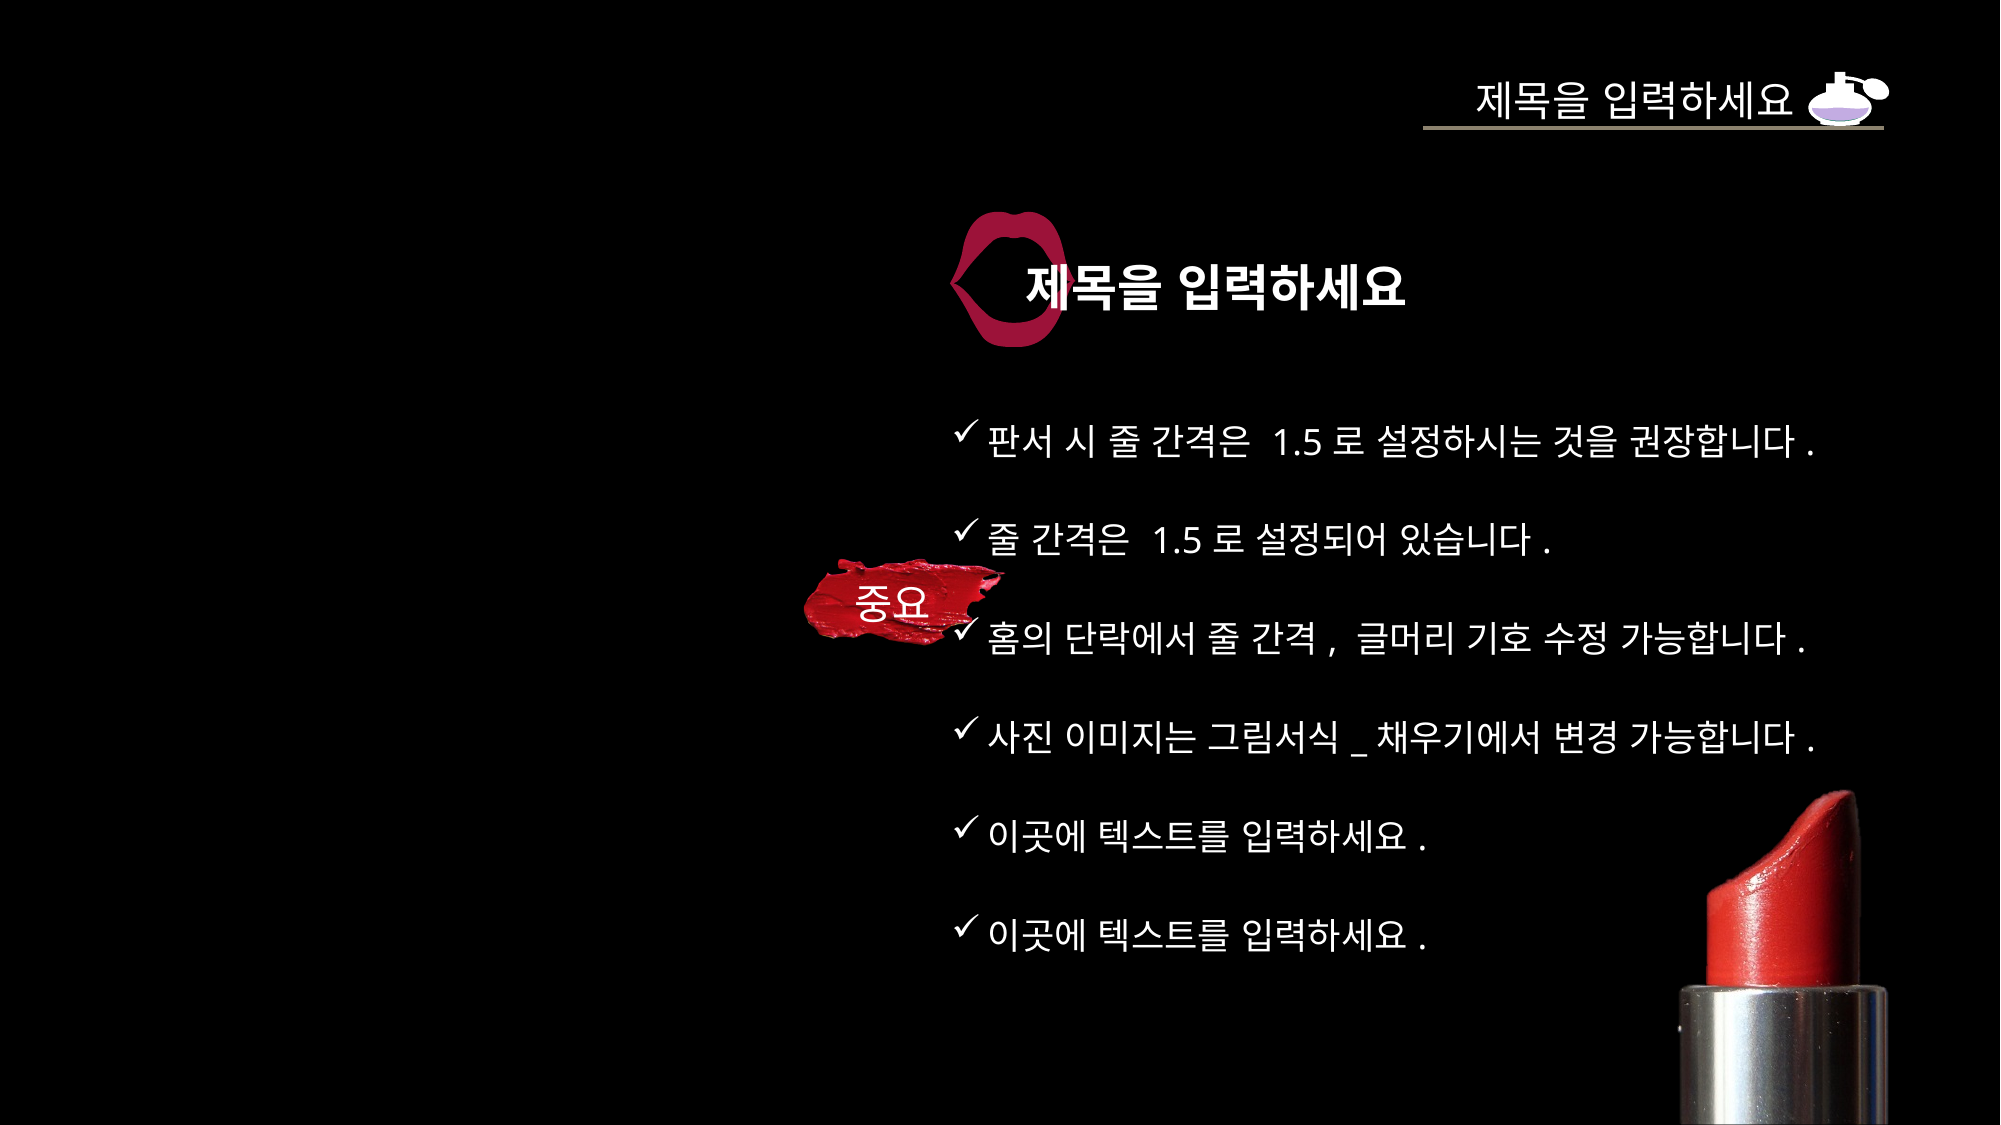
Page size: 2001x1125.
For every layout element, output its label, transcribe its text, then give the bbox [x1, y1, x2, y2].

picture [1646, 725, 1933, 1125]
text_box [795, 543, 1022, 663]
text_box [1361, 67, 1892, 133]
text_box [949, 211, 1063, 347]
text_box 제목을 입력하세요 [1010, 249, 1423, 324]
text_box 판서 시 줄 간격은 1.5로 설정하시는 것을 권장합니다. 줄 간격은 1.5로 설정되어 있습니다. 홈의 단락에서 줄 간격, 글머리 기호 수정 가능합니다. 사진 이미지는 그림서식_채우기에서 변경 가능합니다. 이곳에 텍스트를 입력하세요. 이곳에 텍스트를 입력하세요. [936, 379, 1905, 977]
